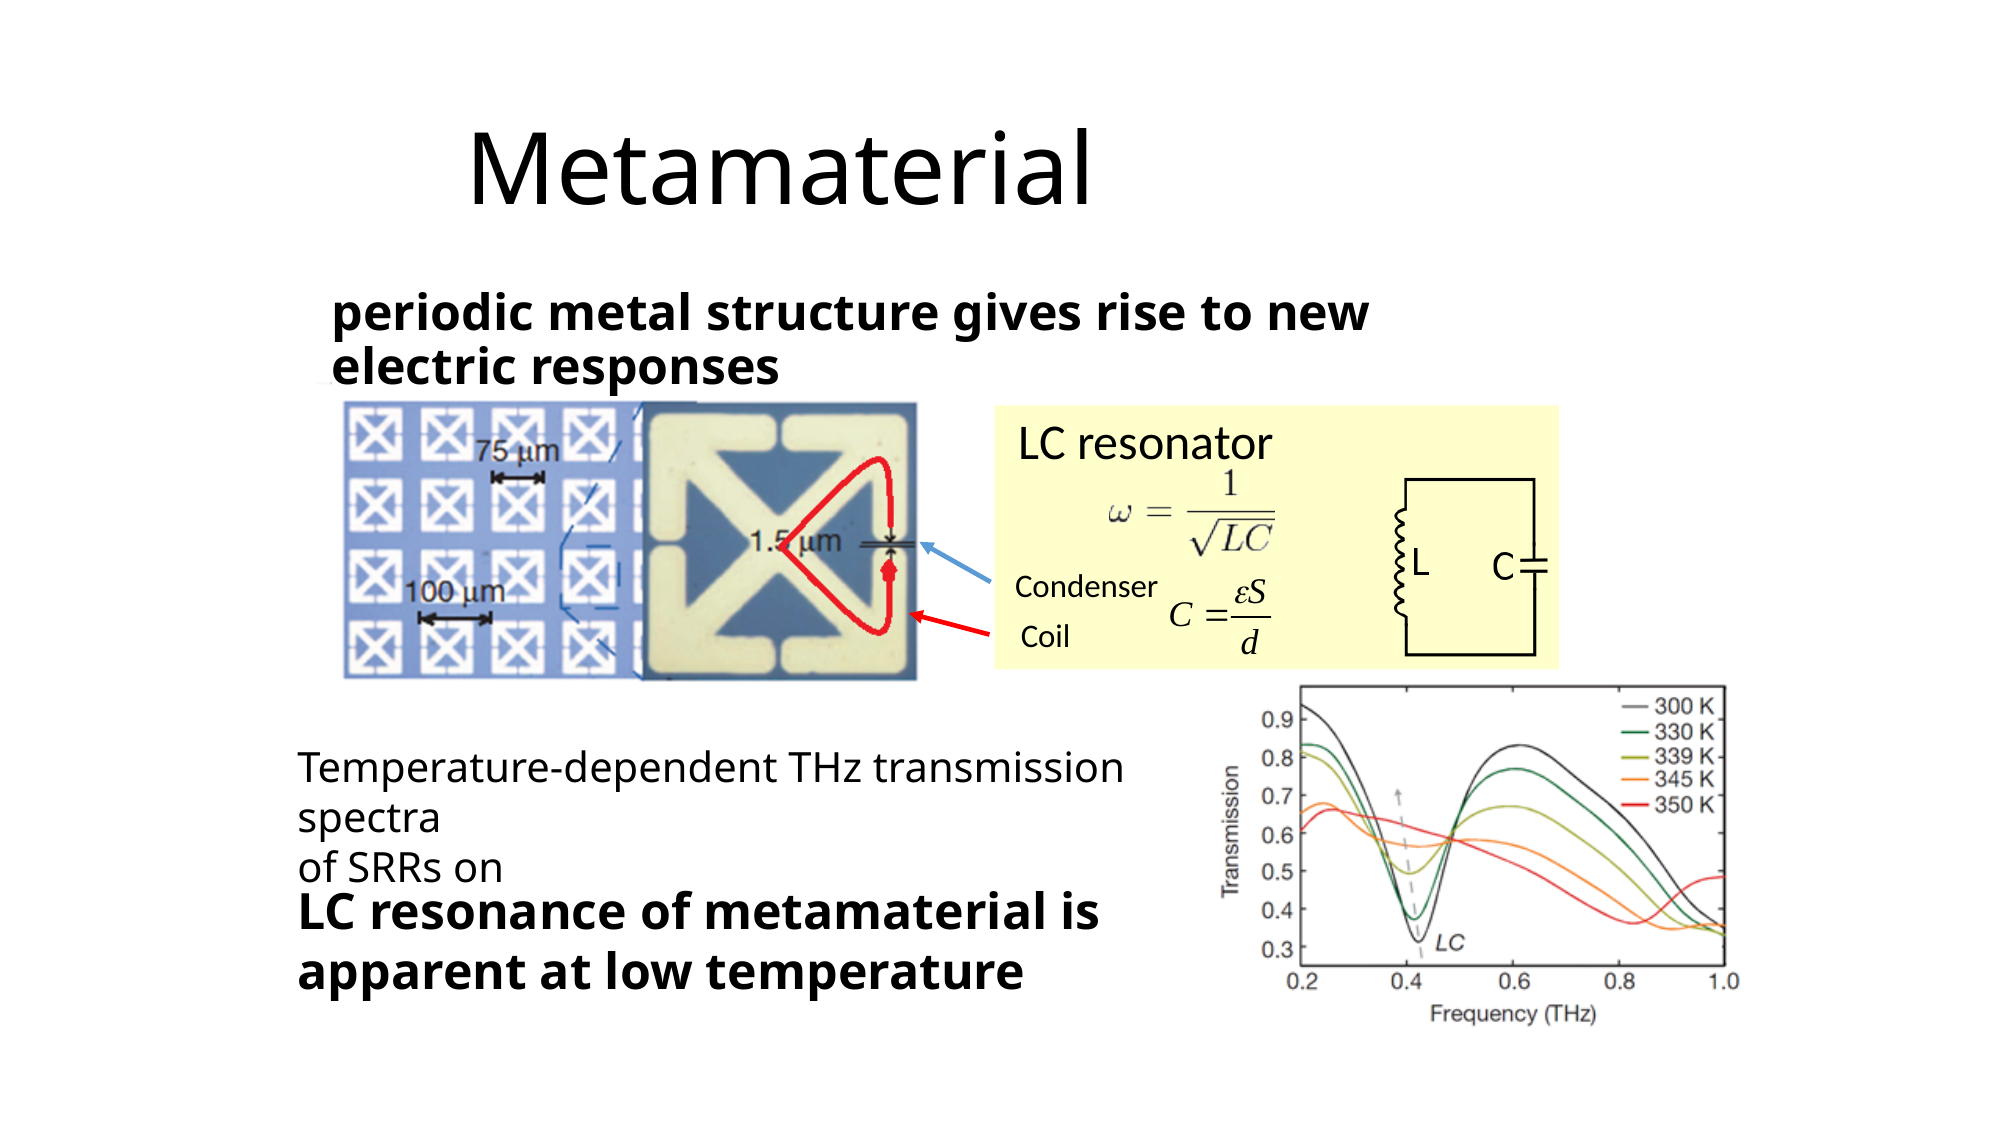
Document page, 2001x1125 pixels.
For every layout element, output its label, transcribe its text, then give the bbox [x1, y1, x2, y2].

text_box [919, 541, 991, 582]
text_box Coil [1006, 612, 1131, 662]
text_box LC resonance of metamaterial is apparent at low temperature [282, 872, 1212, 1007]
text_box Metamaterial [454, 90, 1425, 254]
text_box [1163, 568, 1279, 663]
text_box [993, 404, 1560, 670]
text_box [908, 613, 990, 635]
title periodic metal structure gives rise to new electric responses [316, 302, 1518, 381]
text_box Condenser [1000, 557, 1213, 612]
picture [1212, 674, 1749, 1033]
text_box LC resonator [1004, 402, 1316, 478]
picture [1109, 469, 1275, 559]
picture [317, 382, 958, 704]
picture [1385, 467, 1558, 663]
